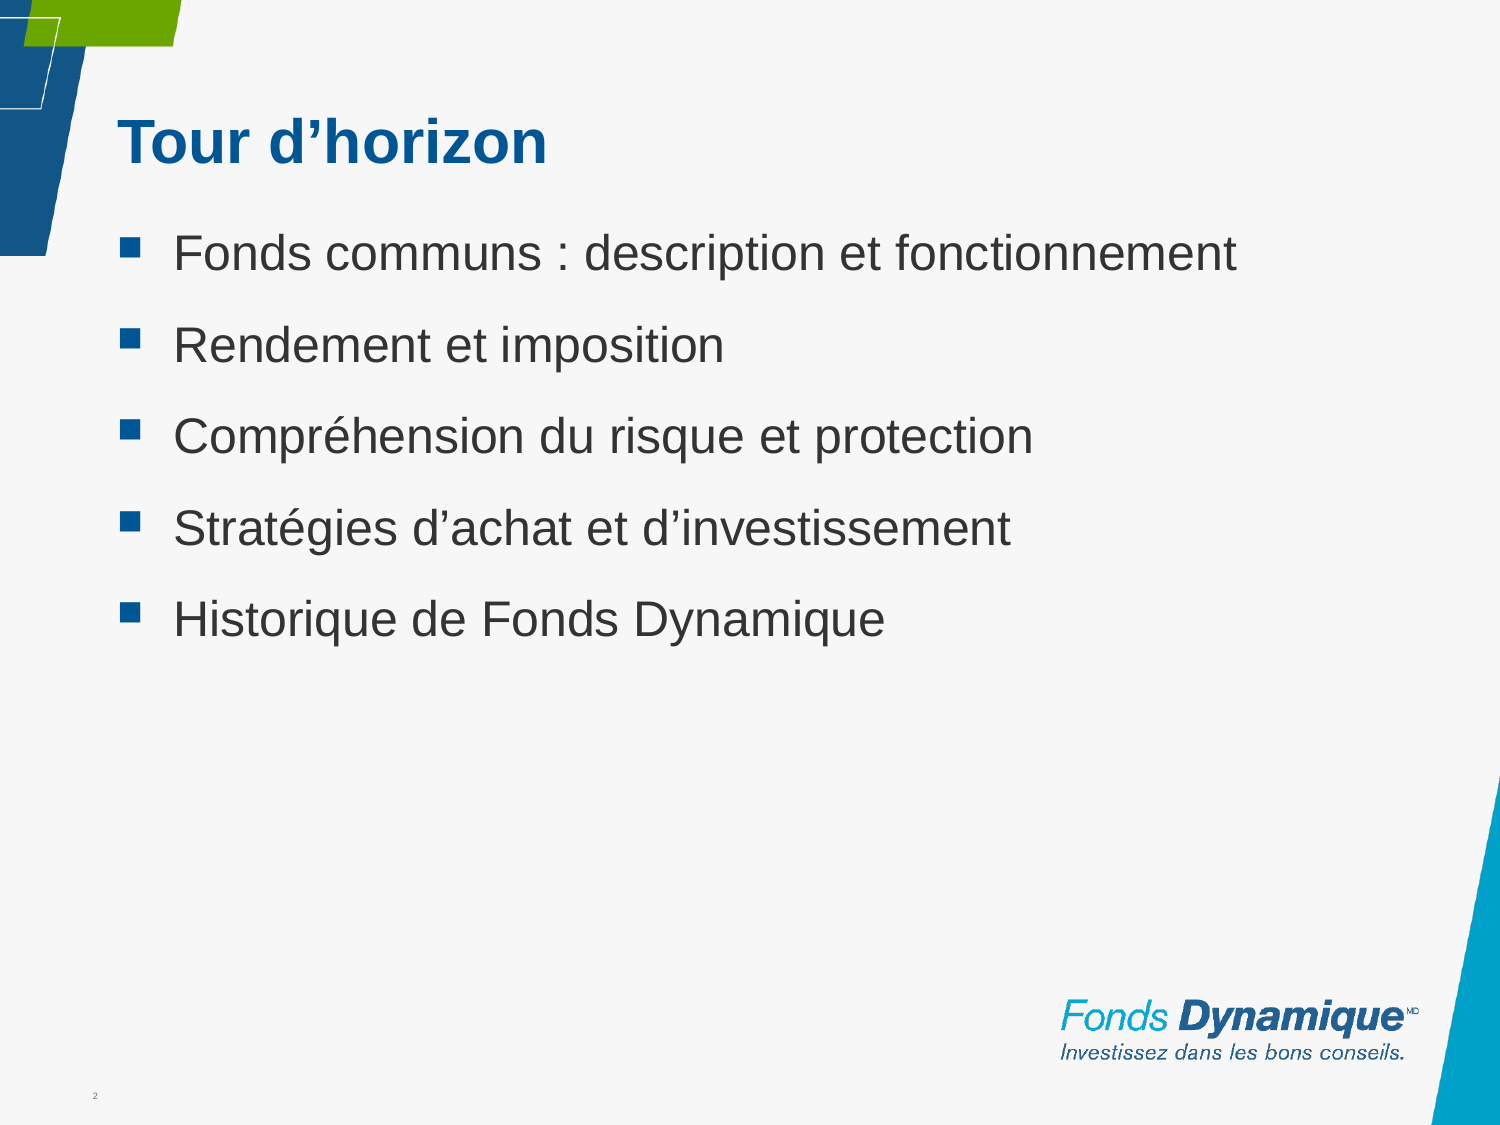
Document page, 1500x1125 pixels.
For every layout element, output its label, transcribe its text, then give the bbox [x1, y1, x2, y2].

title Tour d’horizon [117, 74, 1438, 216]
list Fonds communs : description et fonctionnement Rendement et imposition Compréhension du risque et protection Stratégies d’achat et d’investissement Historique de Fonds Dynamique [117, 227, 1438, 986]
picture [0, 0, 207, 256]
picture [1051, 724, 1500, 1125]
